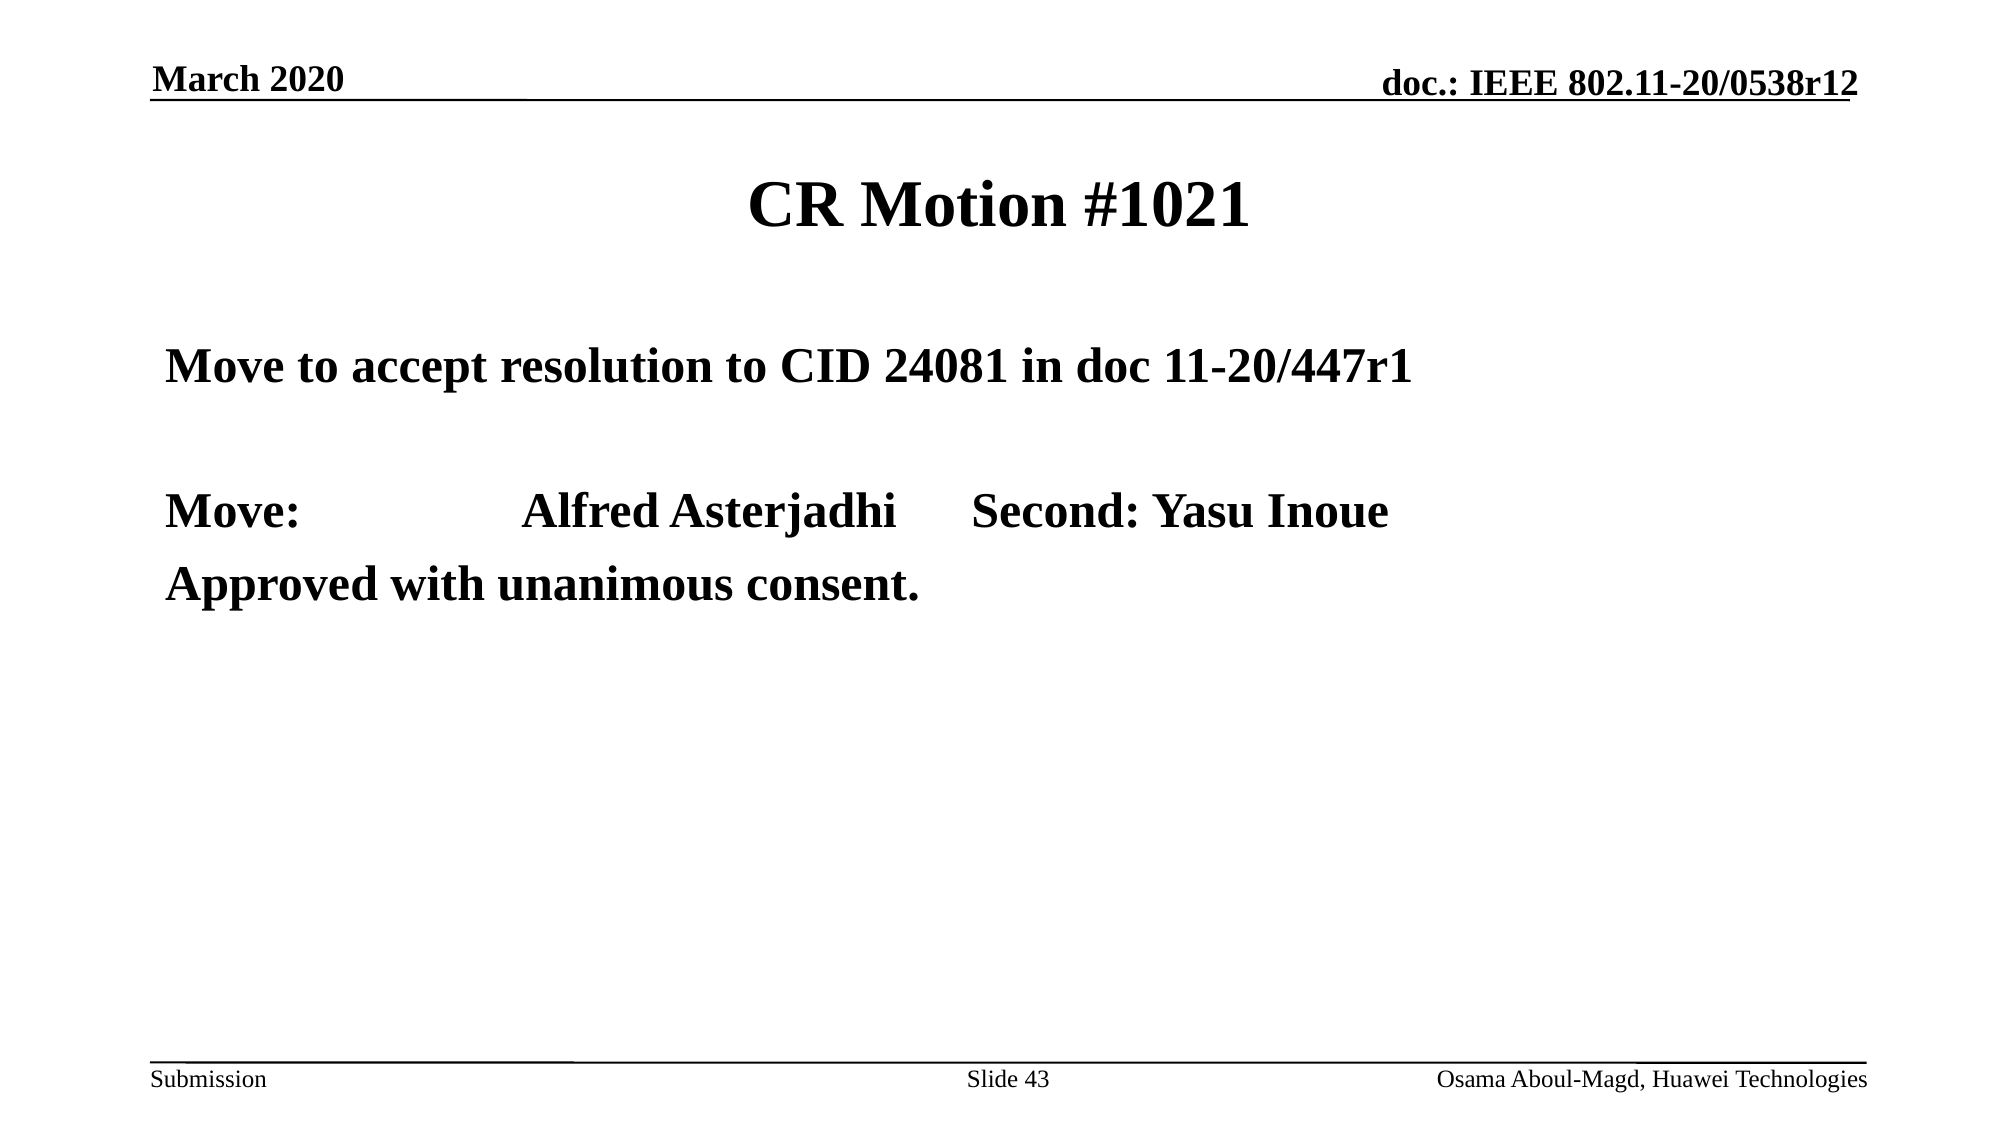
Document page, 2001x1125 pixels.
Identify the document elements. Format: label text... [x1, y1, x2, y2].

list Move to accept resolution to CID 24081 in doc 11-20/447r1 Move: Alfred Asterjadhi Second: Yasu Inoue Approved with unanimous consent. [149, 324, 1850, 1000]
footer Osama Aboul-Magd, Huawei Technologies [1171, 1061, 1869, 1093]
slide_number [152, 54, 563, 100]
slide_number Slide 43 [950, 1061, 1067, 1123]
title CR Motion #1021 [149, 112, 1850, 288]
